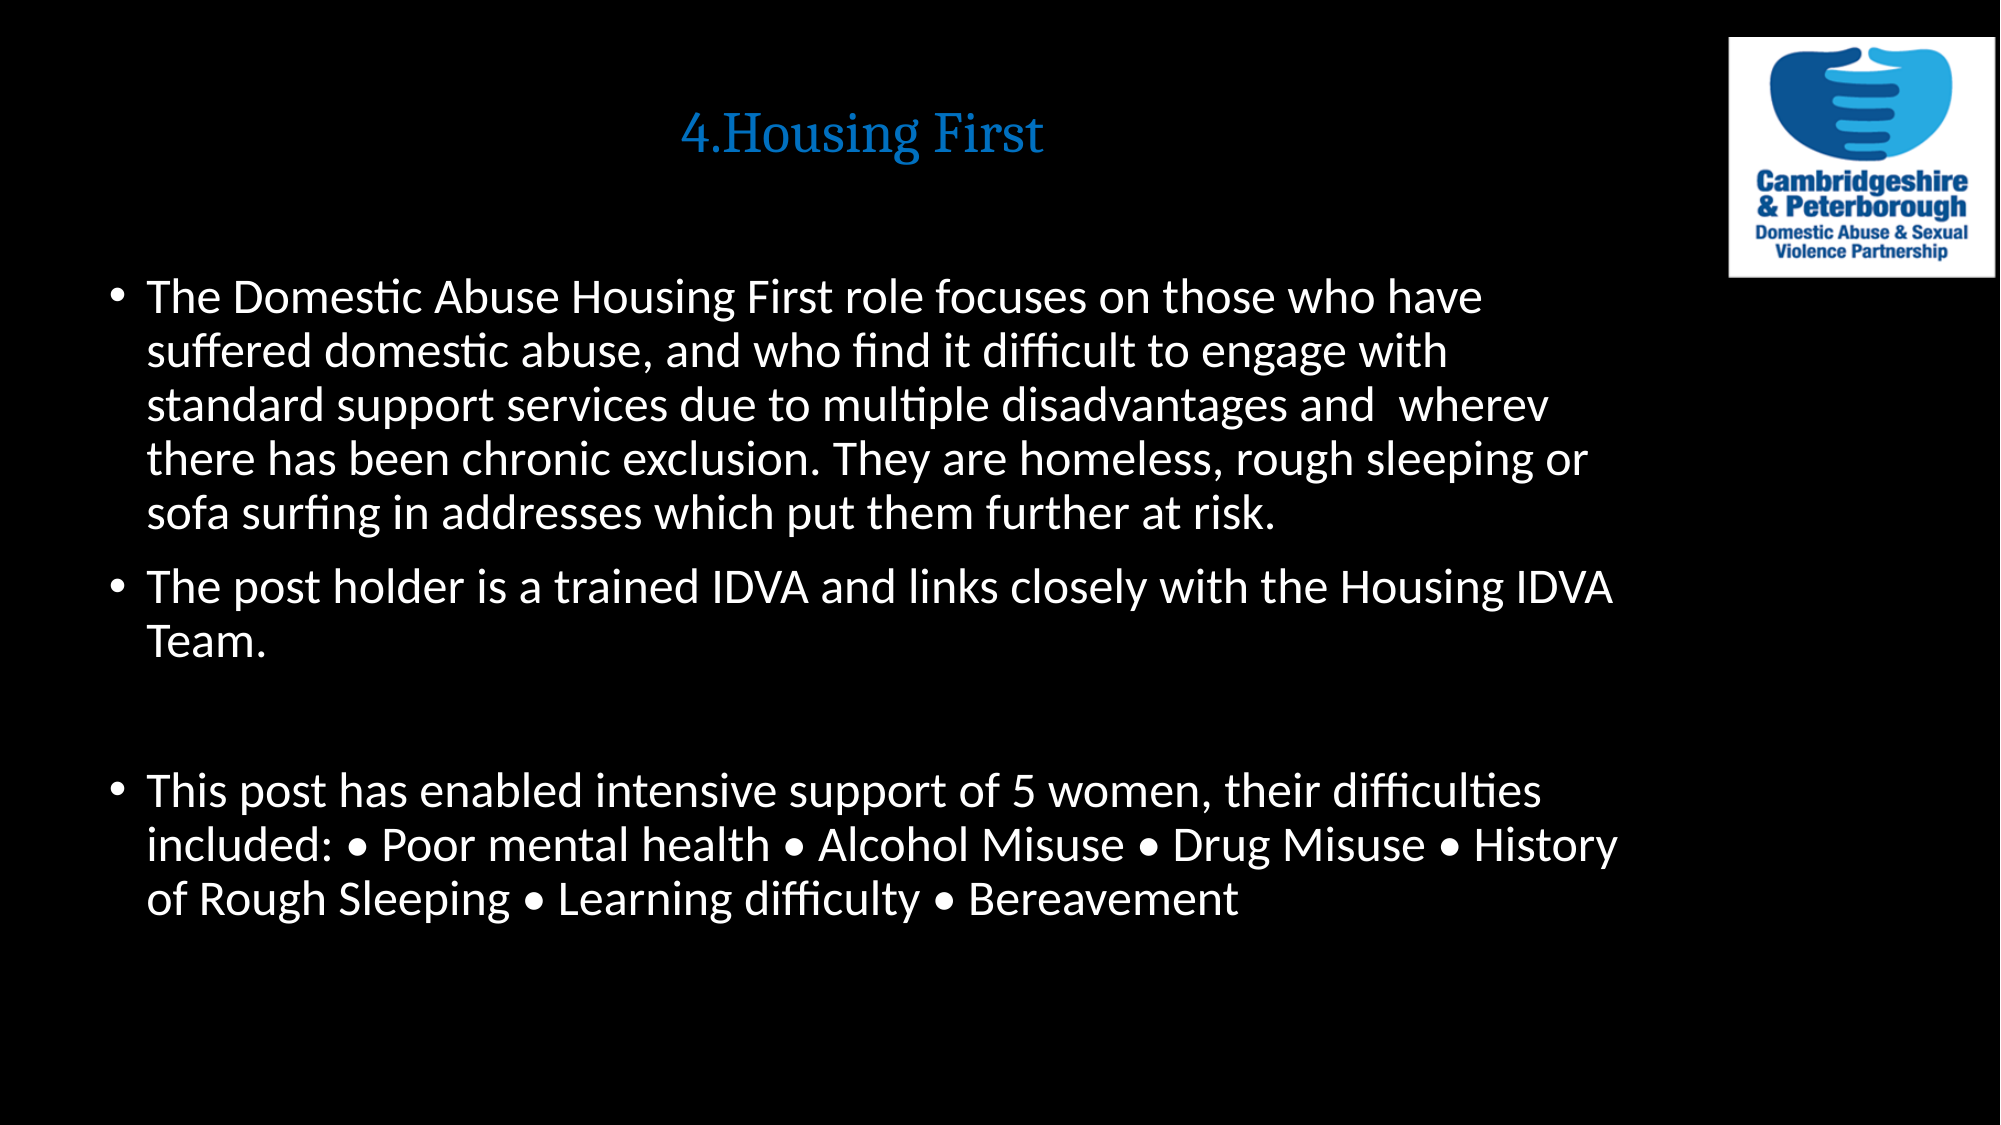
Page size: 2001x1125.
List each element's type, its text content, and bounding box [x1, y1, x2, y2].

list 4.Housing First The Domestic Abuse Housing First role focuses on those who have suffered domestic abuse, and who find it difficult to engage with standard support services due to multiple disadvantages and wherev there has been chronic exclusion. They are homeless, rough sleeping or sofa surfing in addresses which put them further at risk. The post holder is a trained IDVA and links closely with the Housing IDVA Team. This post has enabled intensive support of 5 women, their difficulties included: • Poor mental health • Alcohol Misuse • Drug Misuse • History of Rough Sleeping • Learning difficulty • Bereavement [93, 95, 1646, 1024]
picture [1728, 37, 1996, 278]
